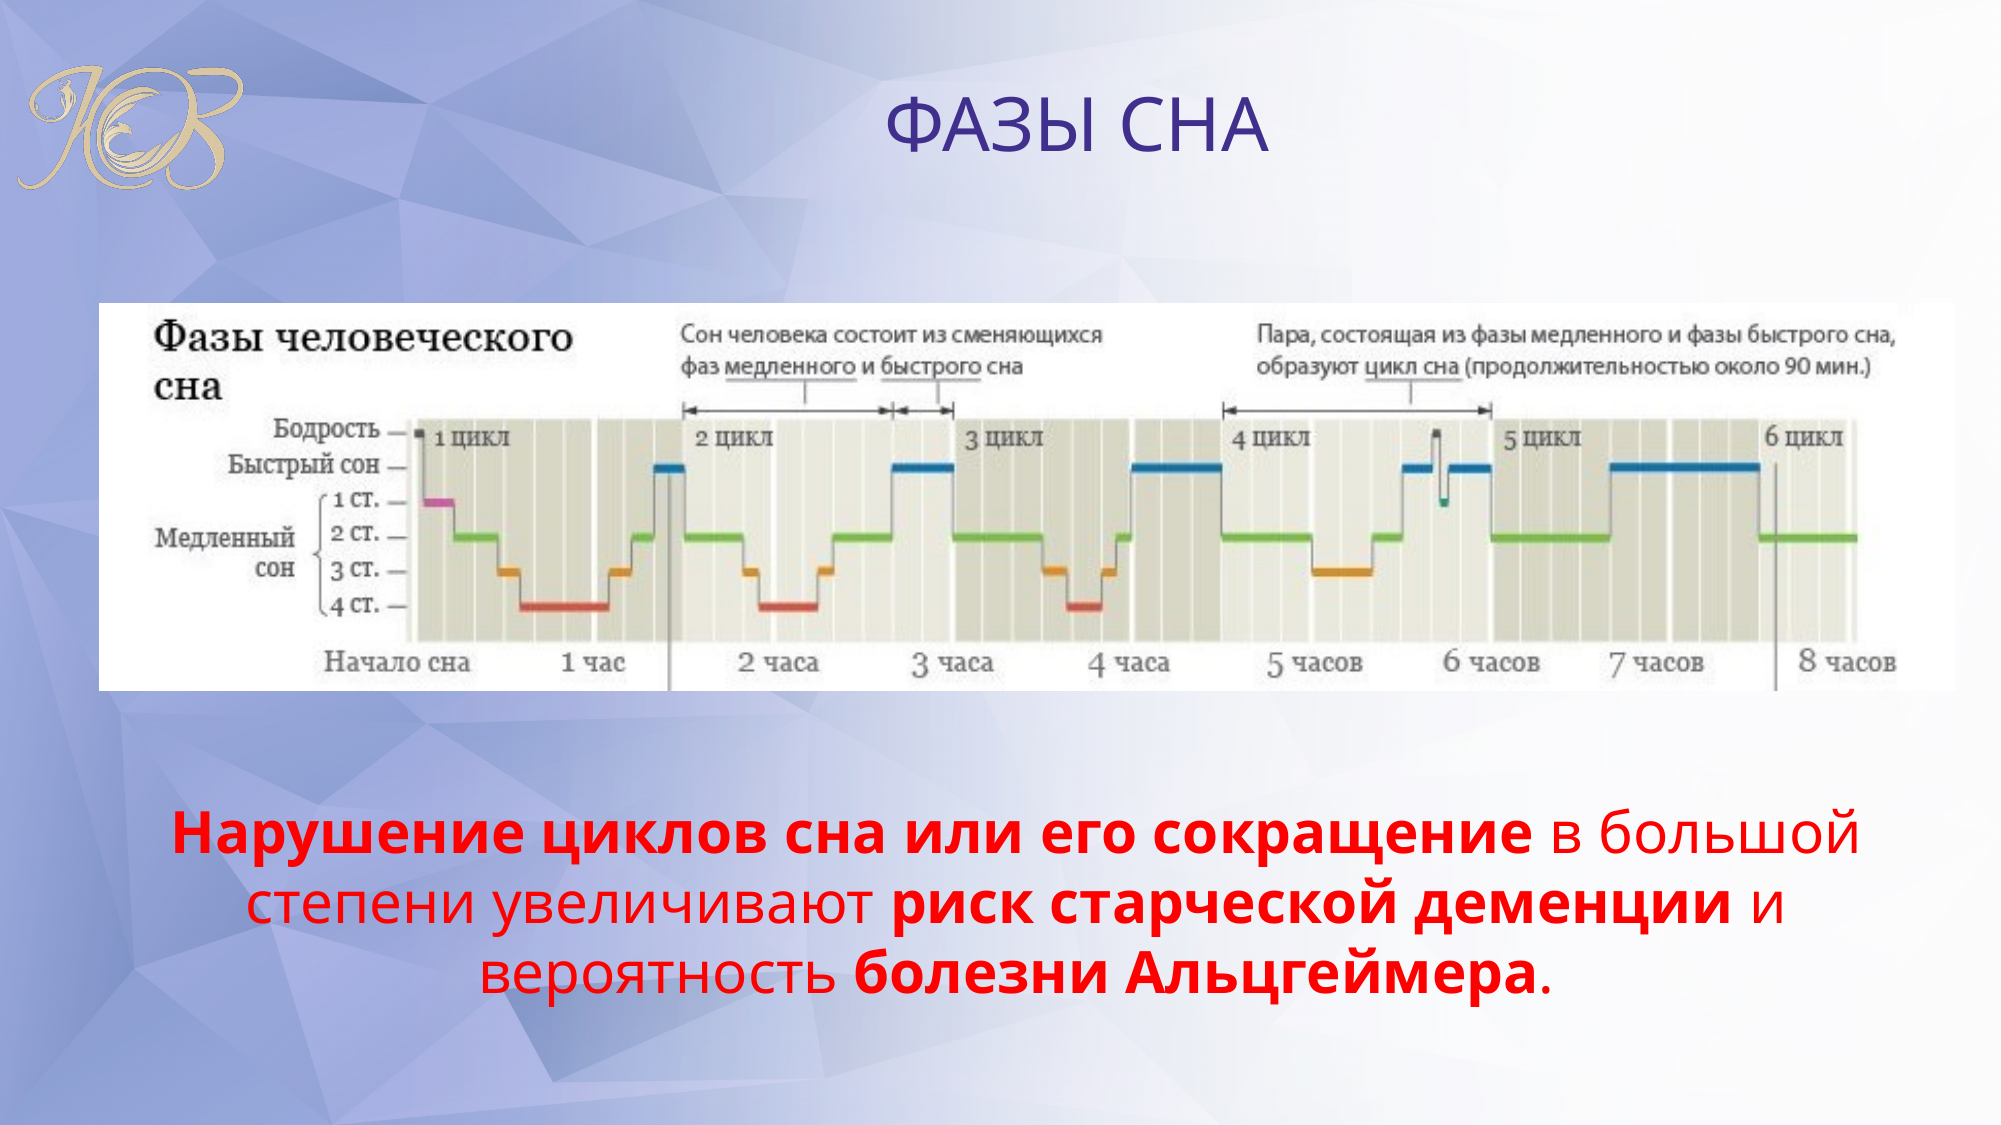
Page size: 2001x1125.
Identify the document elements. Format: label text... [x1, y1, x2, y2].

picture [0, 0, 2001, 1125]
text_box Нарушение циклов сна или его сокращение в большой степени увеличивают риск старческой деменции и вероятность болезни Альцгеймера. [99, 788, 1934, 1083]
title ФАЗЫ СНА [263, 57, 1903, 199]
